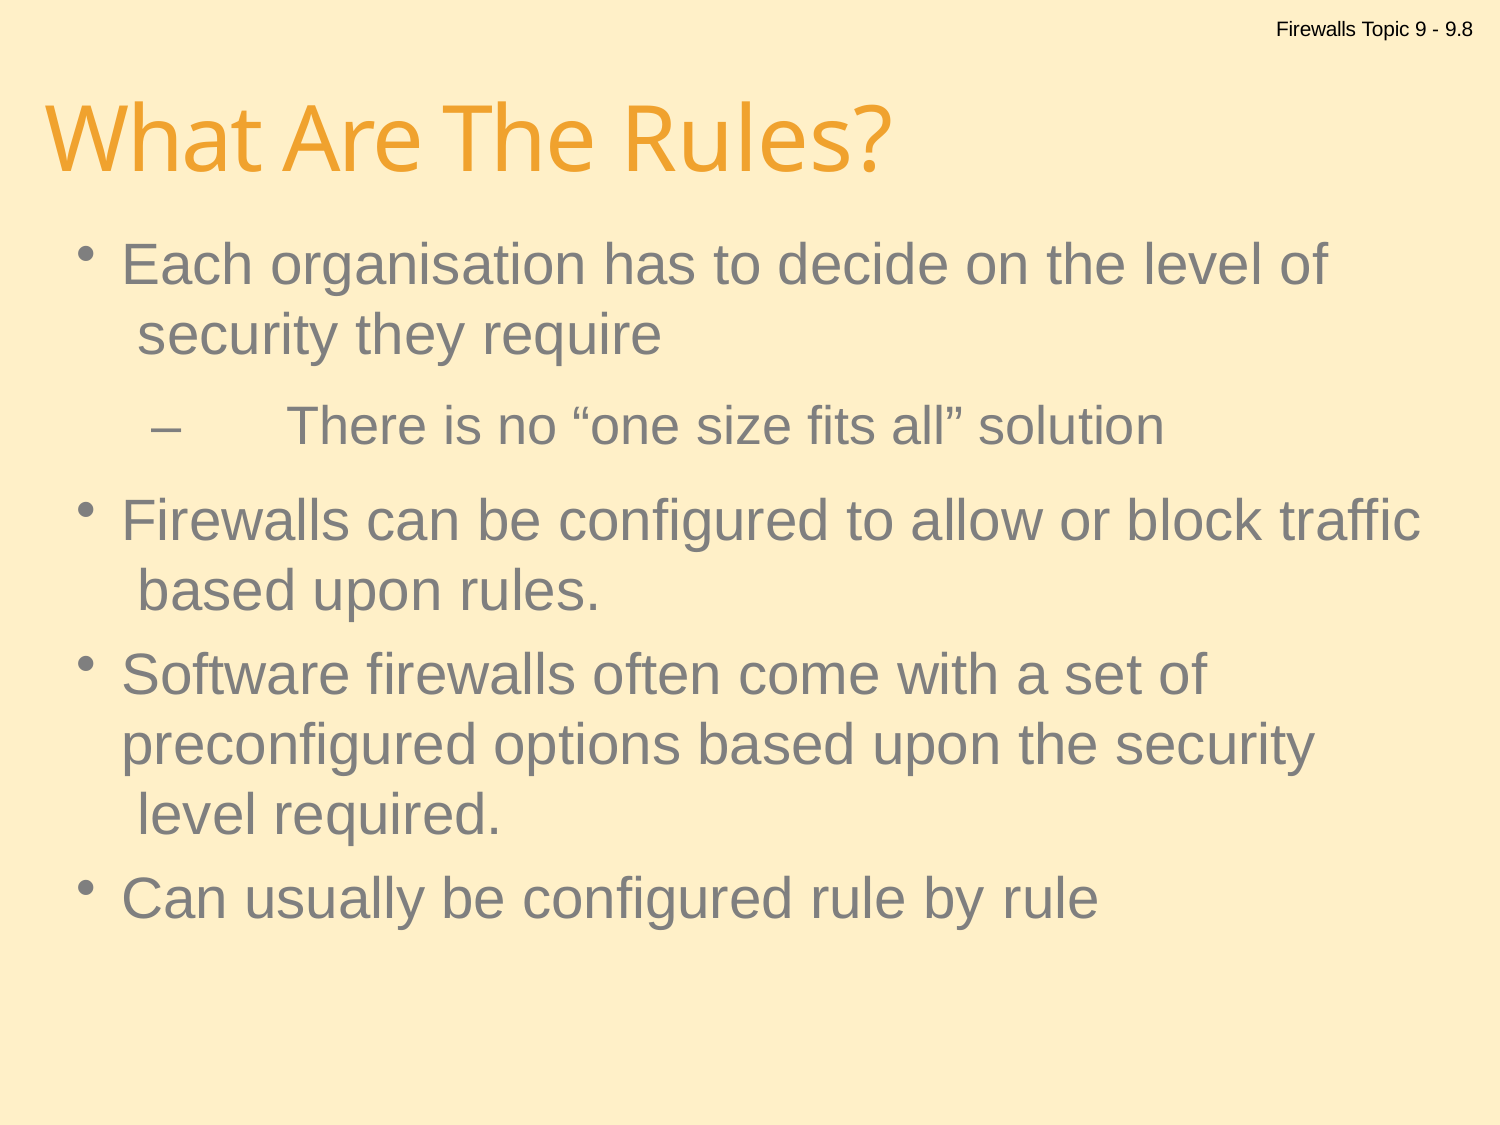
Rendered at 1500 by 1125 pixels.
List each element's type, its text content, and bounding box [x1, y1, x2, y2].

text_box Firewalls Topic 9 - 9.8 [1274, 13, 1488, 41]
text_box Each organisation has to decide on the level of security they require – There is no “one size fits all” solution Firewalls can be configured to allow or block traffic based upon rules. Software firewalls often come with a set of preconfigured options based upon the security level required. Can usually be configured rule by rule [74, 223, 1429, 930]
title What Are The Rules? [42, 38, 924, 230]
